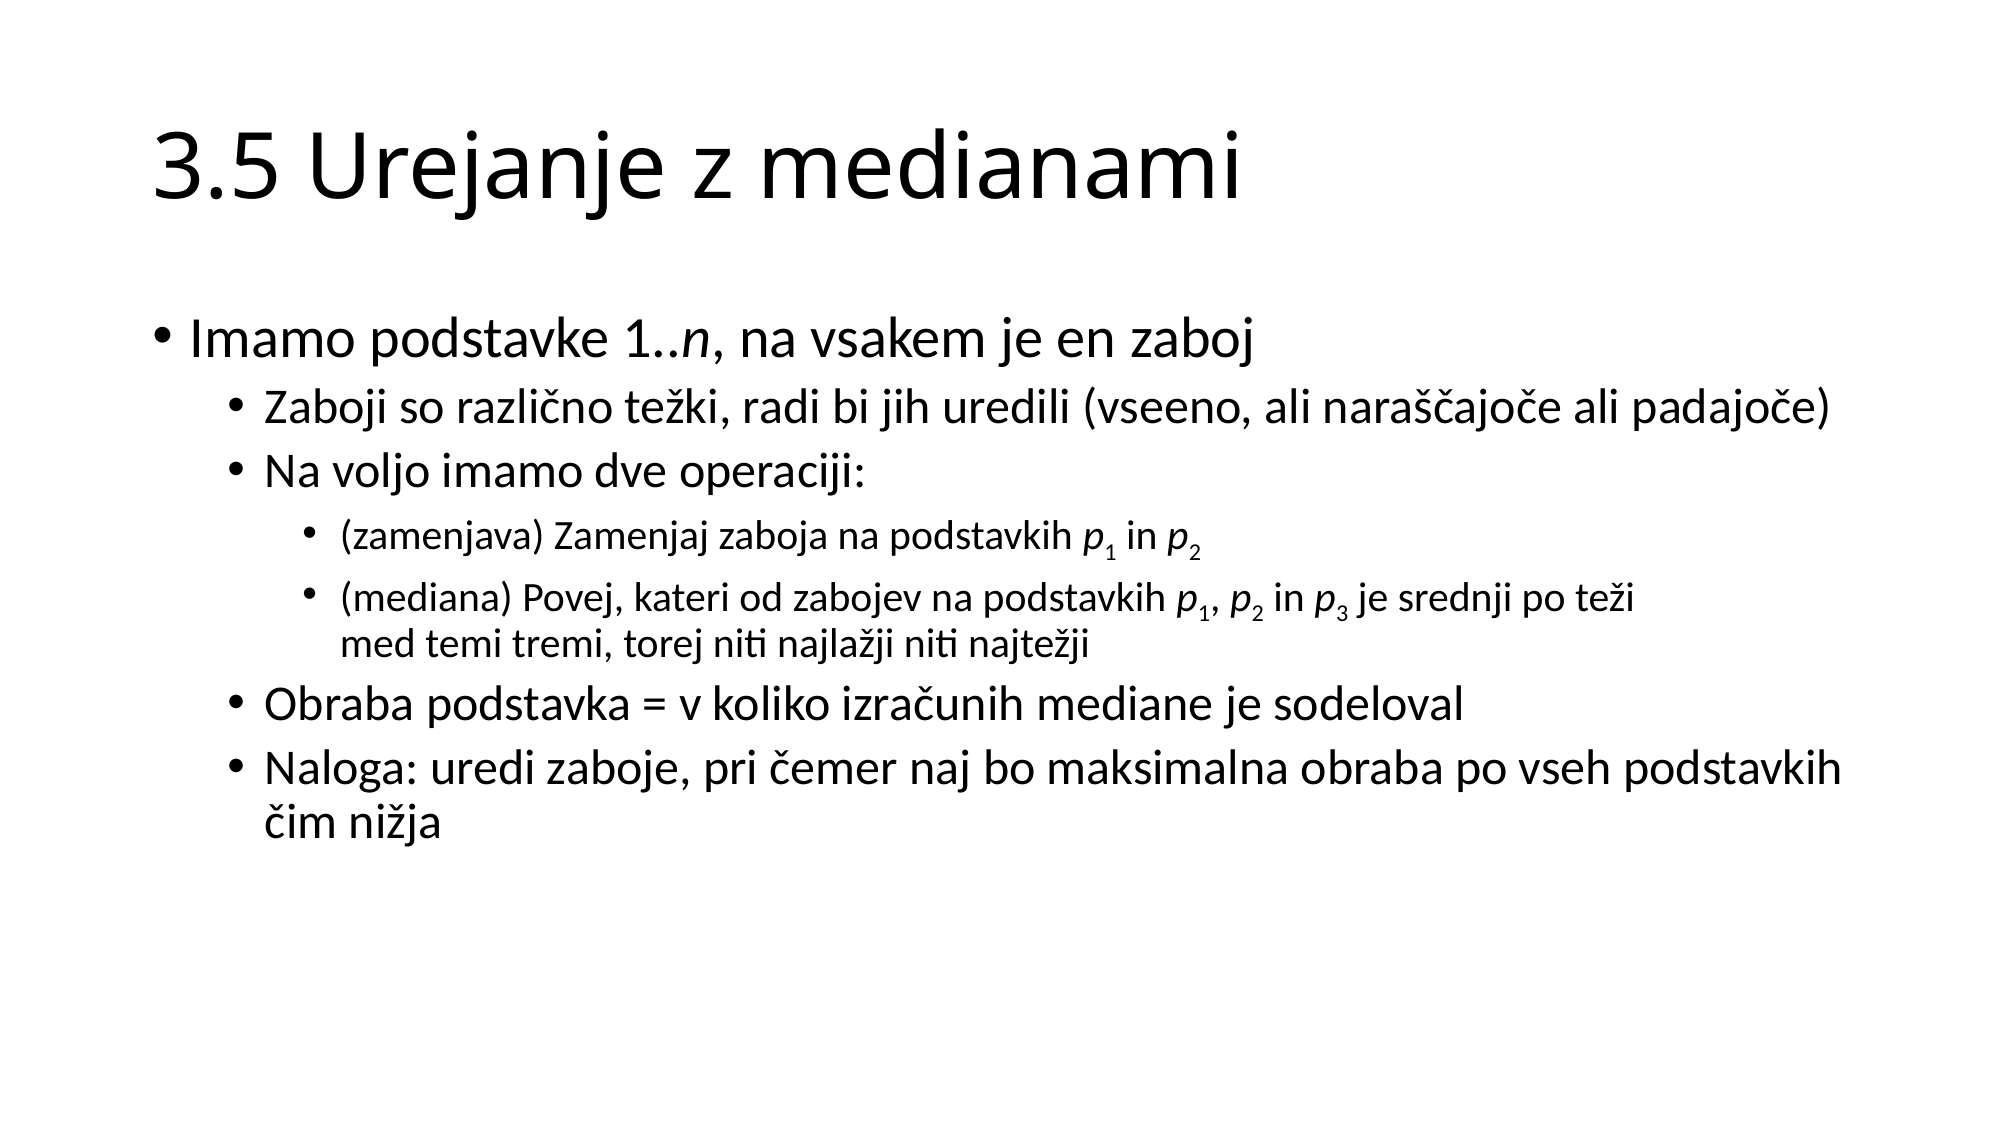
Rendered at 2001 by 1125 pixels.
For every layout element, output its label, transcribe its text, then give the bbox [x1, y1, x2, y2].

title 3.5 Urejanje z medianami [137, 59, 1863, 278]
list Imamo podstavke 1..n, na vsakem je en zaboj Zaboji so različno težki, radi bi jih uredili (vseeno, ali naraščajoče ali padajoče) Na voljo imamo dve operaciji: (zamenjava) Zamenjaj zaboja na podstavkih p1 in p2 (mediana) Povej, kateri od zabojev na podstavkih p1, p2 in p3 je srednji po teži med temi tremi, torej niti najlažji niti najtežji Obraba podstavka = v koliko izračunih mediane je sodeloval Naloga: uredi zaboje, pri čemer naj bo maksimalna obraba po vseh podstavkih čim nižja [137, 299, 1863, 1014]
